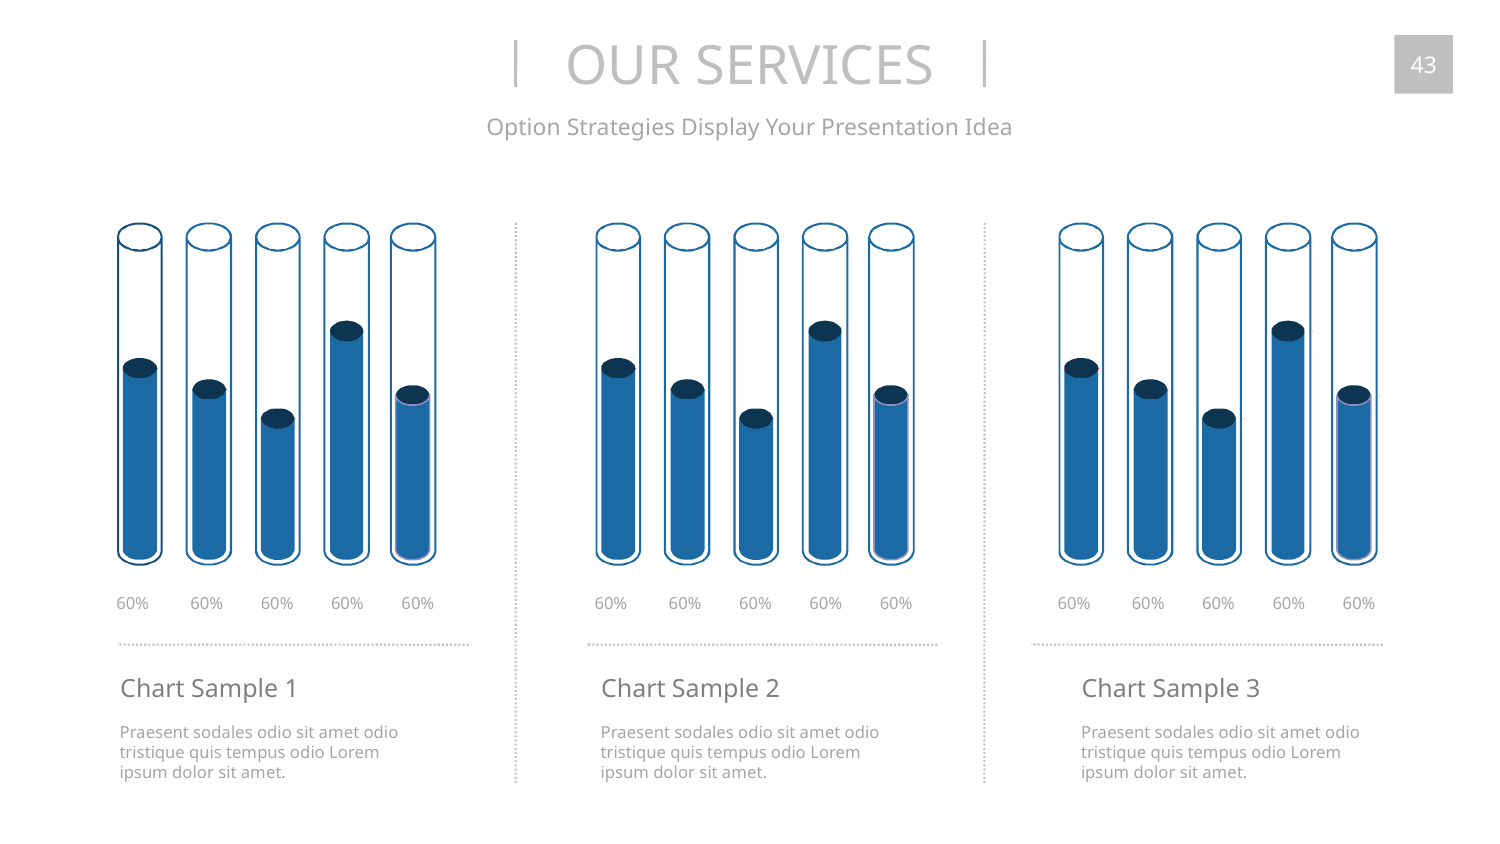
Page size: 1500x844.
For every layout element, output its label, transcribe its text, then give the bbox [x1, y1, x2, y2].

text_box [1066, 664, 1395, 791]
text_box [140, 23, 1360, 105]
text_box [585, 664, 915, 791]
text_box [89, 222, 462, 622]
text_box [104, 664, 434, 791]
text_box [1030, 222, 1403, 622]
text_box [567, 222, 940, 622]
text_box Option Strategies Display Your Presentation Idea [140, 111, 1360, 148]
text_box 43 [1392, 33, 1455, 96]
